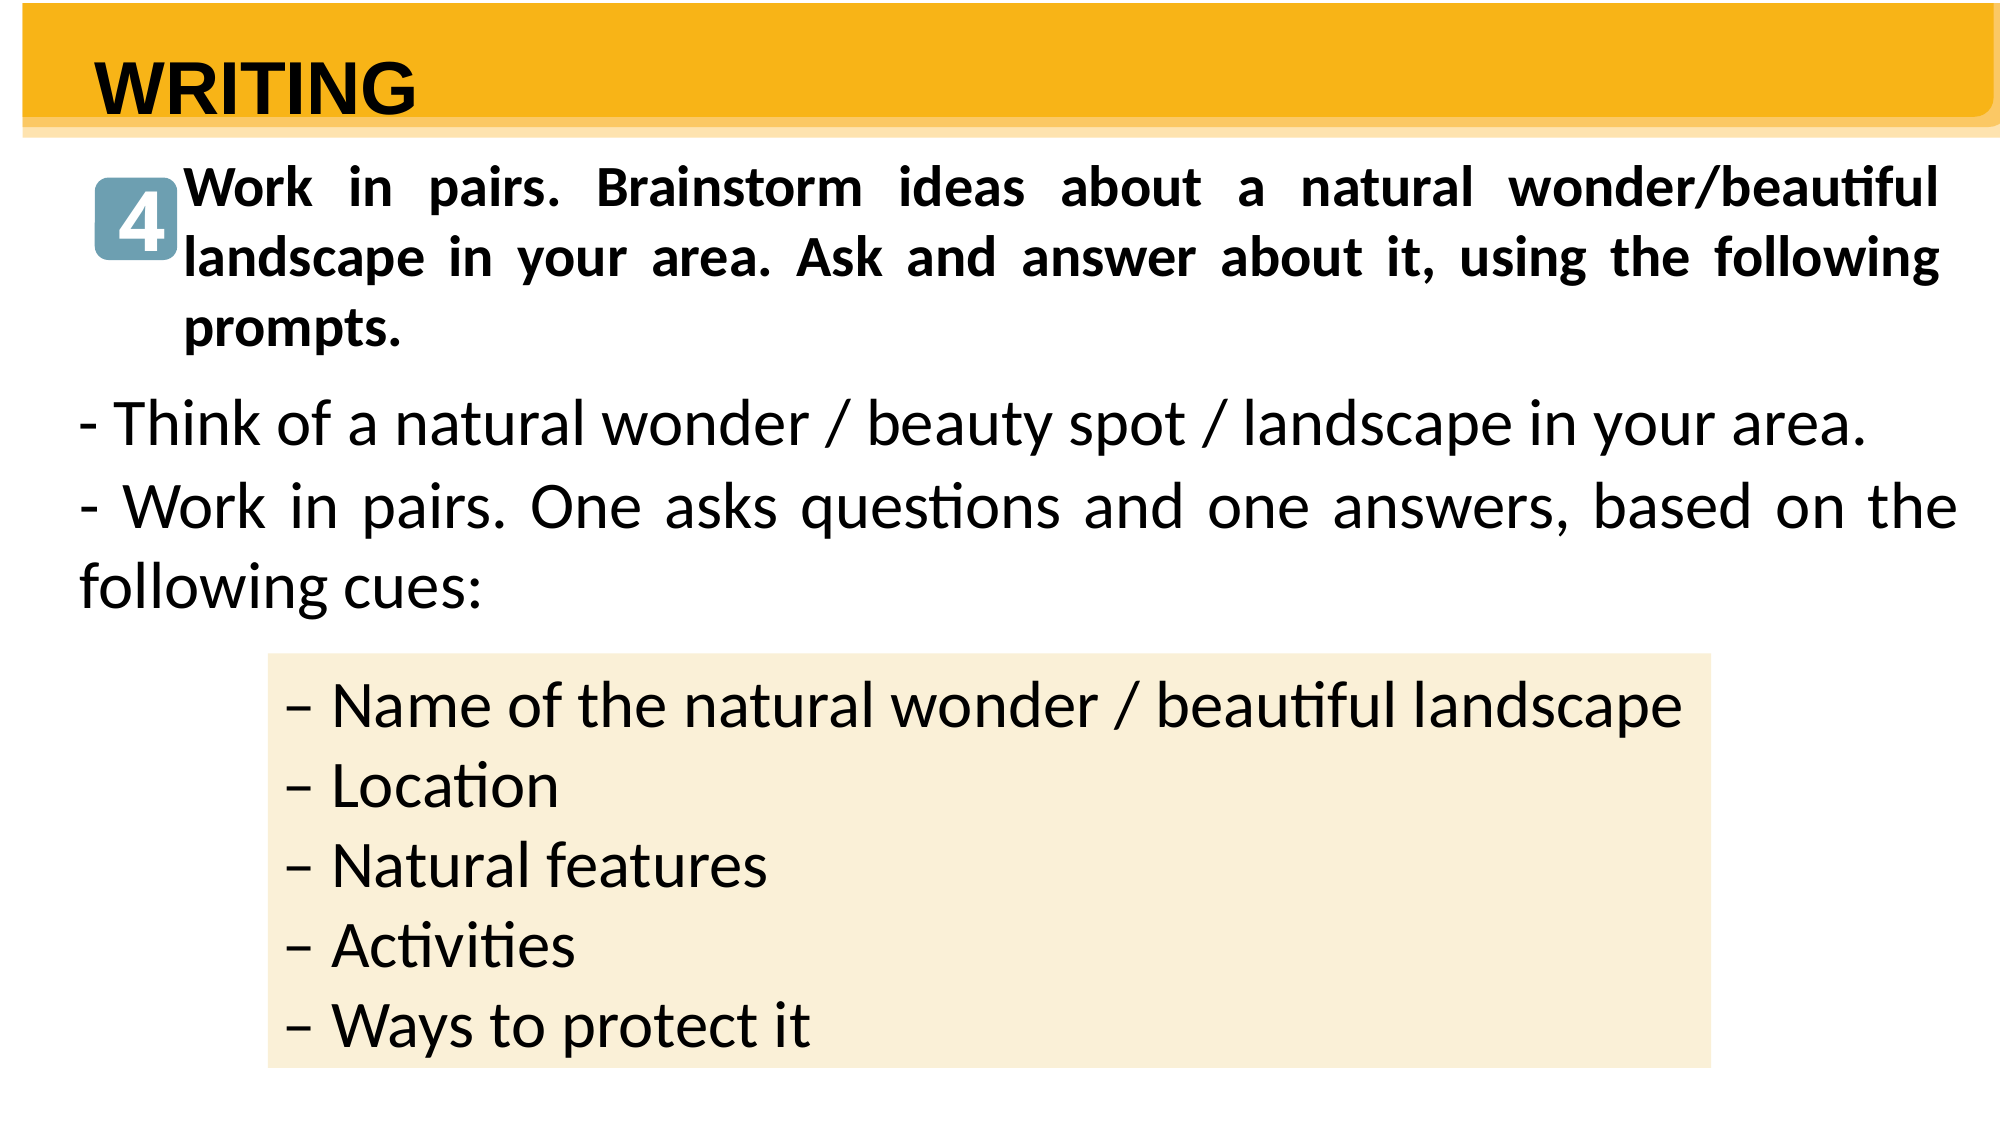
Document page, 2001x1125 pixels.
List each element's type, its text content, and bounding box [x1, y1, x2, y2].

text_box [93, 177, 103, 260]
text_box [169, 177, 179, 260]
text_box Work in pairs. Brainstorm ideas about a natural wonder/beautiful landscape in your area. Ask and answer about it, using the following prompts. [168, 141, 1955, 366]
text_box - Think of a natural wonder / beauty spot / landscape in your area. [63, 371, 1974, 466]
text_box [22, 3, 2000, 138]
text_box 4 [103, 160, 169, 276]
text_box - Work in pairs. One asks questions and one answers, based on the following cues: [65, 454, 1976, 629]
text_box – Name of the natural wonder / beautiful landscape – Location – Natural features – Activities – Ways to protect it [267, 653, 1712, 1068]
